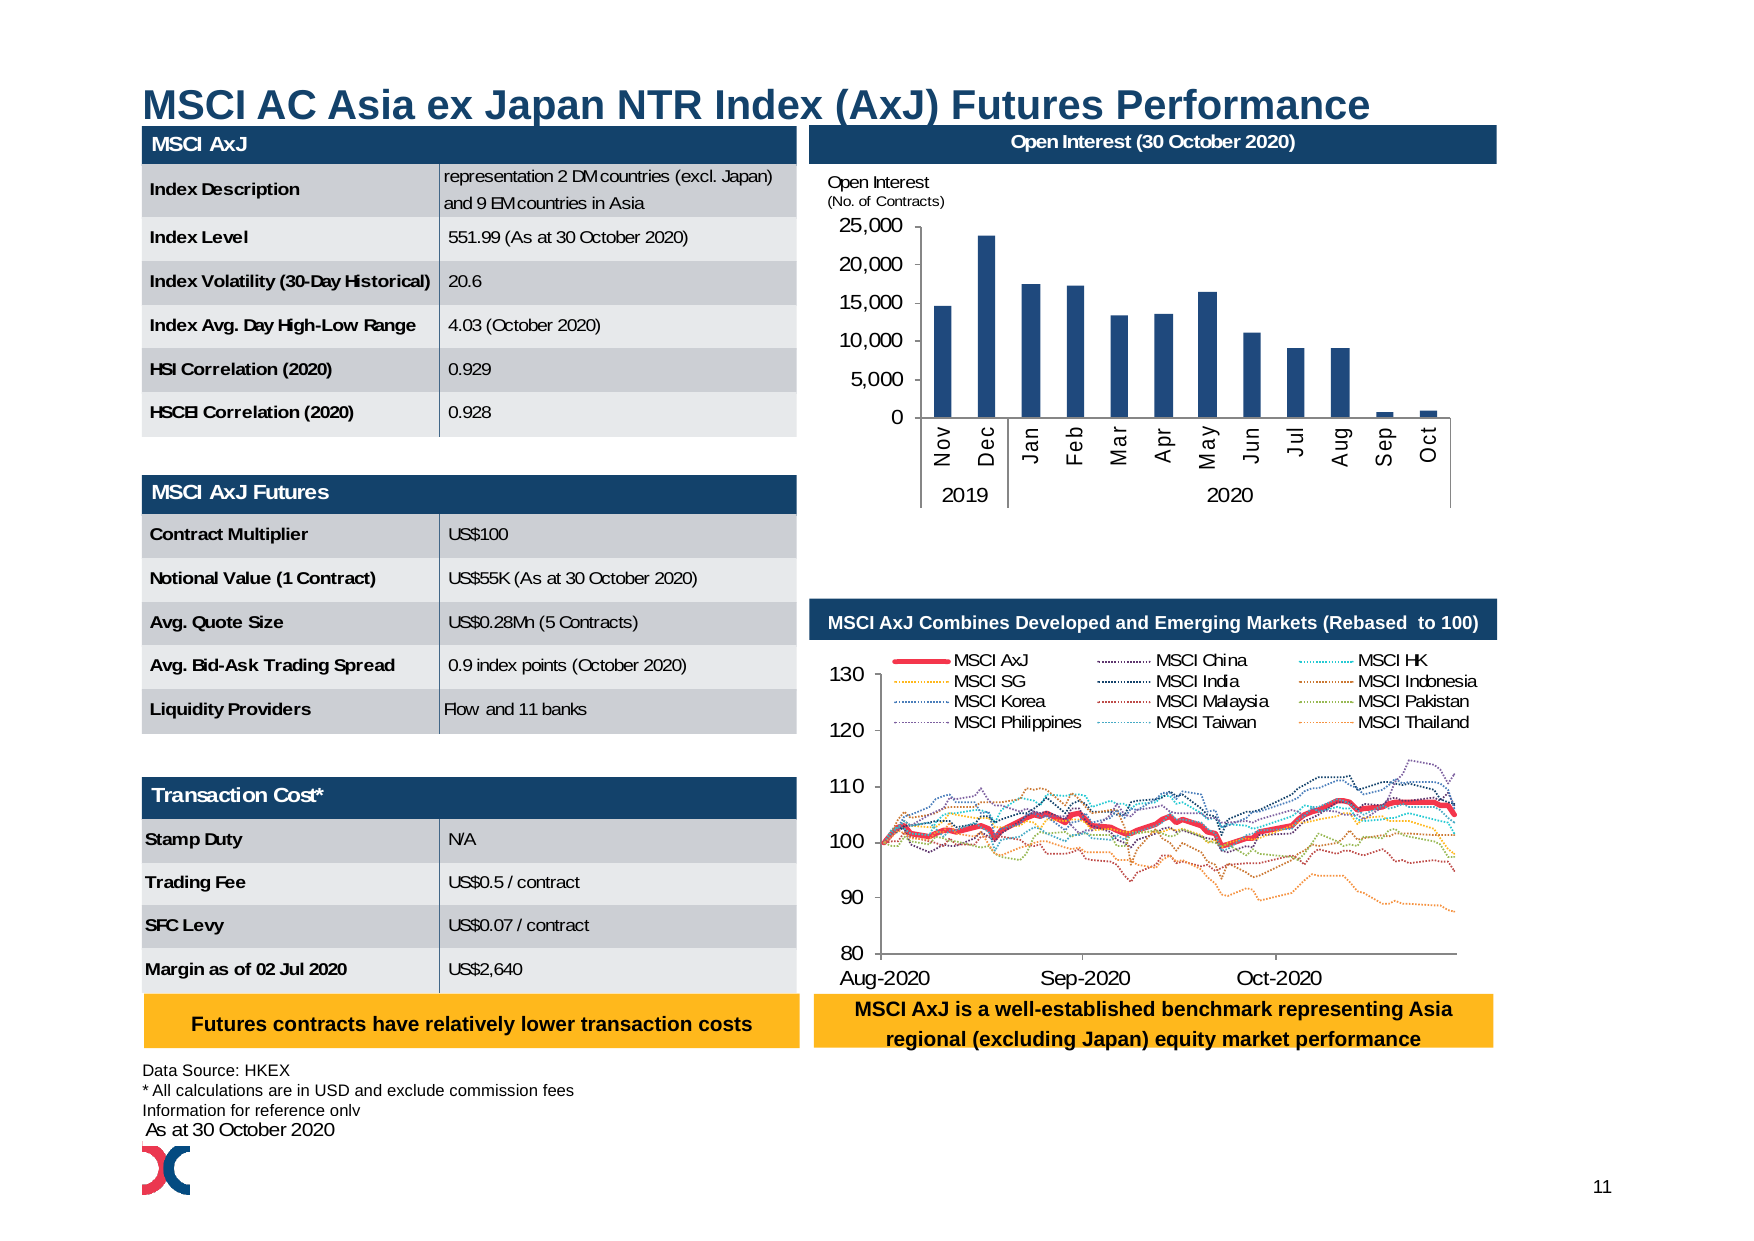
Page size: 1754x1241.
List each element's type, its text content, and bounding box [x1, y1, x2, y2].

slide_number 11 [1510, 1166, 1613, 1198]
text_box MSCI AxJ Combines Developed and Emerging Markets (Rebased to 100) [809, 598, 1498, 641]
list Data Source: HKEX * All calculations are in USD and exclude commission fees Information for reference only [142, 1050, 1613, 1120]
text_box MSCI AxJ is a well-established benchmark representing Asia regional (excluding Japan) equity market performance [813, 993, 1494, 1048]
picture [140, 124, 799, 994]
picture [807, 123, 1499, 514]
picture [825, 643, 1498, 994]
title MSCI AC Asia ex Japan NTR Index (AxJ) Futures Performance [142, 72, 1612, 150]
text_box Futures contracts have relatively lower transaction costs [143, 993, 800, 1049]
picture [140, 1114, 387, 1195]
